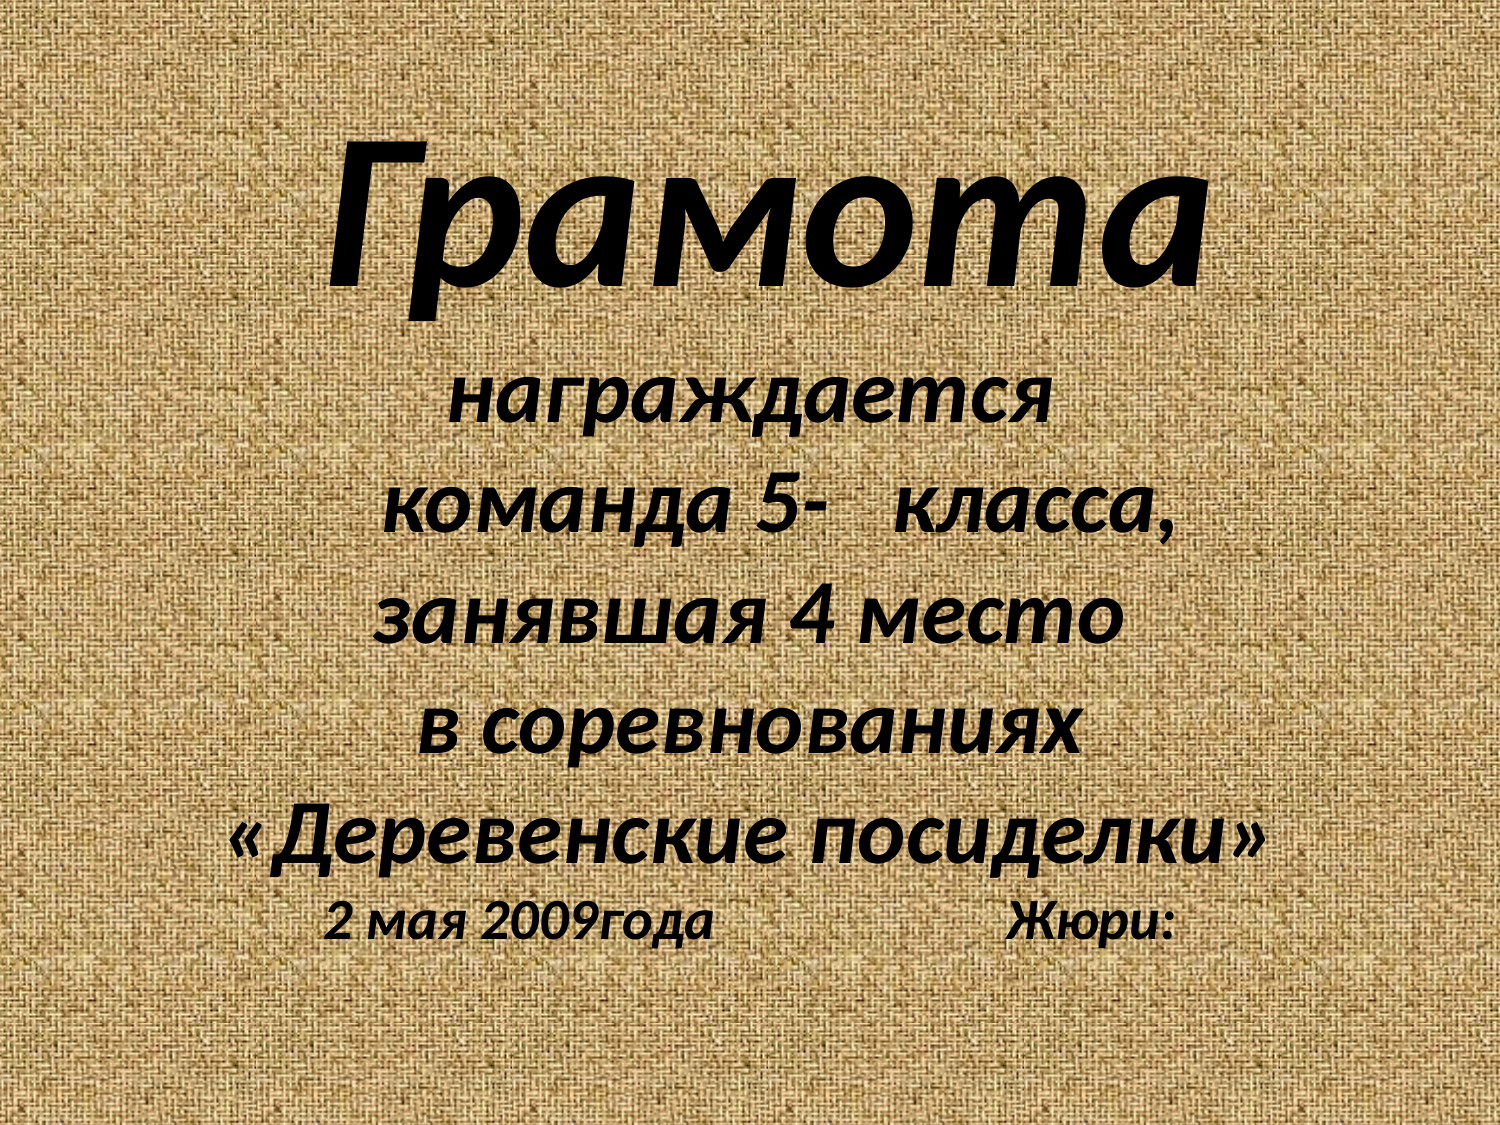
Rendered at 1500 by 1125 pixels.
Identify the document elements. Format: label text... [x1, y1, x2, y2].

title Грамота награждается команда 5- класса, занявшая 4 место в соревнованиях «Деревенские посиделки» 2 мая 2009года Жюри: [0, 0, 1500, 1125]
